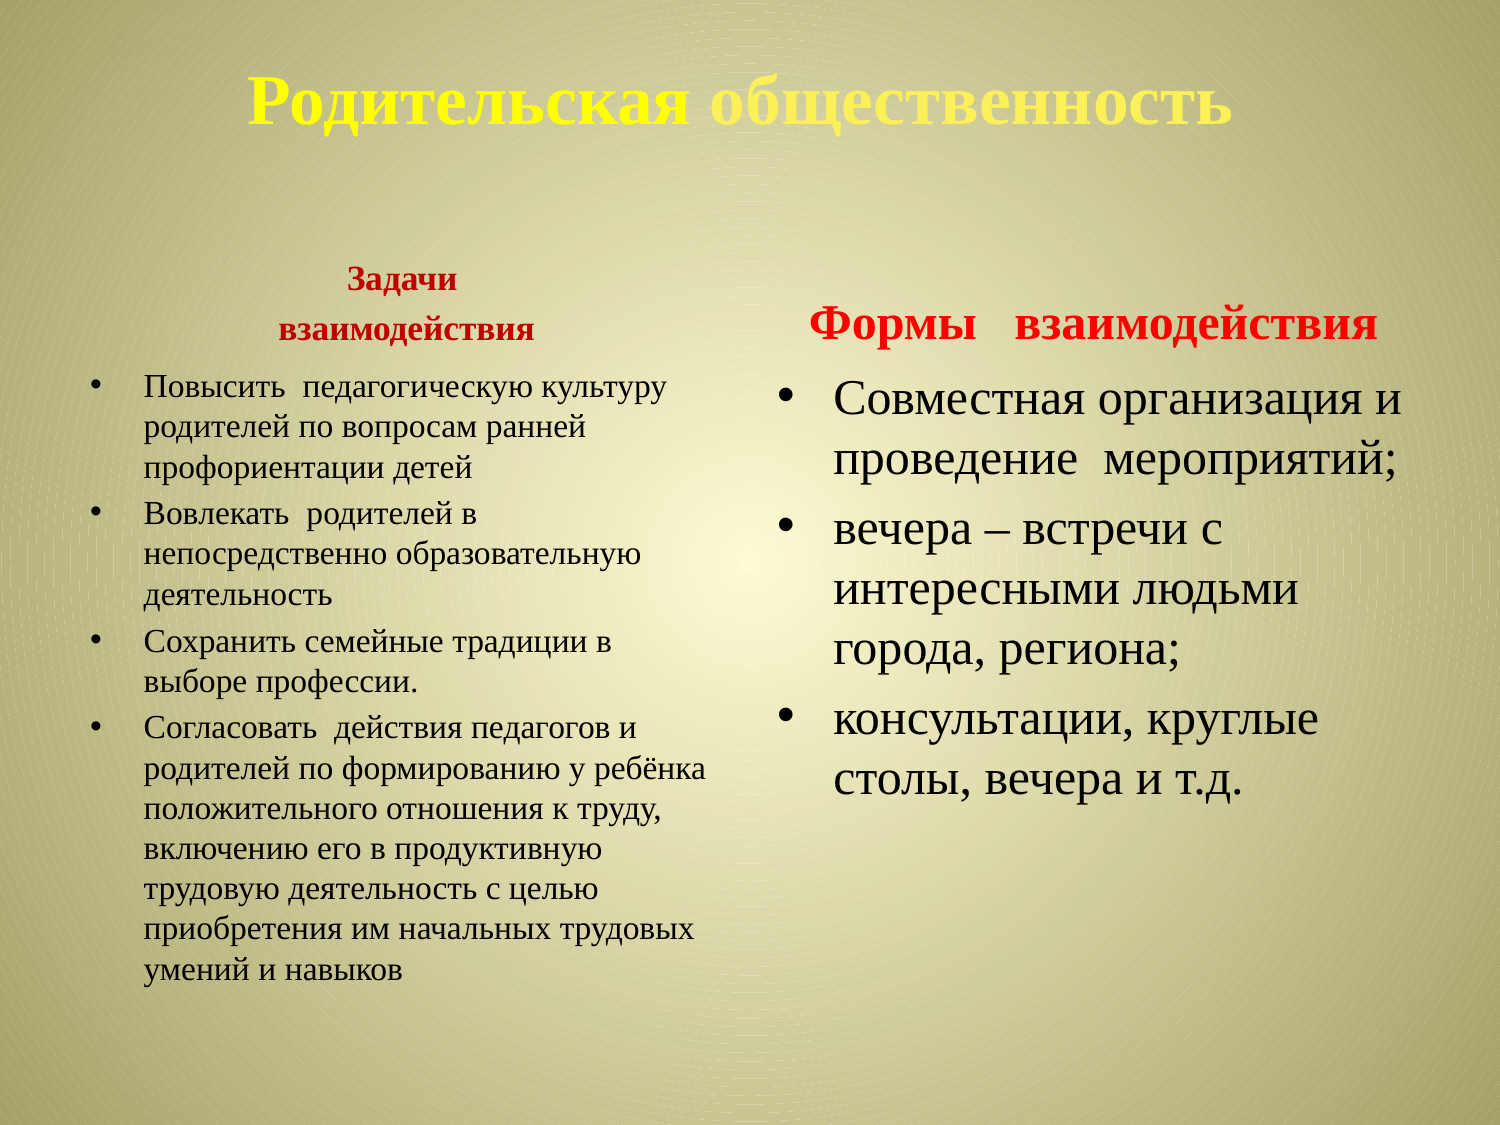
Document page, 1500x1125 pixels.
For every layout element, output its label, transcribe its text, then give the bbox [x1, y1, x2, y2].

title Родительская общественность [75, 45, 1425, 233]
list Формы взаимодействия [761, 251, 1425, 356]
list Повысить педагогическую культуру родителей по вопросам ранней профориентации детей Вовлекать родителей в непосредственно образовательную деятельность Сохранить семейные традиции в выборе профессии. Согласовать действия педагогов и родителей по формированию у ребёнка положительного отношения к труду, включению его в продуктивную трудовую деятельность с целью приобретения им начальных трудовых умений и навыков [75, 356, 738, 1005]
list Совместная организация и проведение мероприятий; вечера – встречи с интересными людьми города, региона; консультации, круглые столы, вечера и т.д. [761, 356, 1425, 1005]
list Задачи взаимодействия [75, 210, 738, 356]
